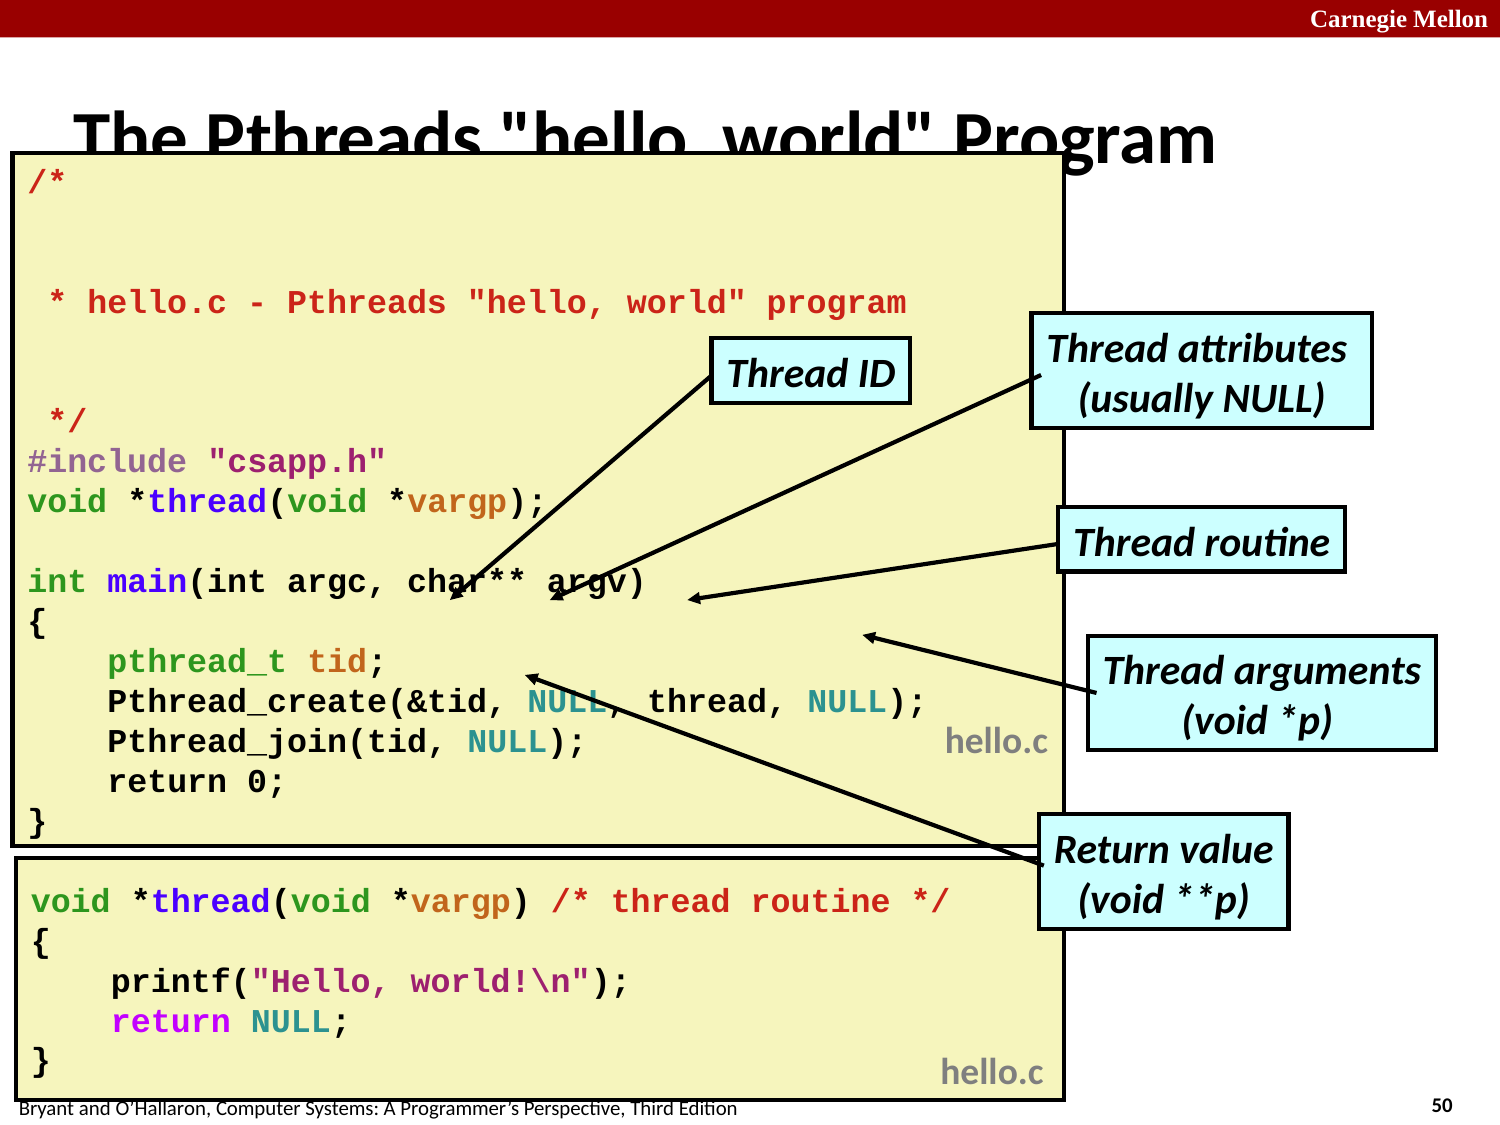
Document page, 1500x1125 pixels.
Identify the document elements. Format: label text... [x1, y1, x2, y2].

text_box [524, 674, 1296, 930]
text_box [549, 312, 1374, 601]
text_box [449, 337, 917, 601]
text_box void *thread(void *vargp) /* thread routine */ { printf("Hello, world!\n"); return NULL; } [16, 857, 1064, 1100]
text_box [687, 506, 1352, 601]
title The Pthreads "hello, world" Program [58, 71, 1305, 197]
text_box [862, 634, 1444, 752]
text_box /* * hello.c - Pthreads "hello, world" program */ #include "csapp.h" void *thread(void *vargp); int main(int argc, char** argv) { pthread_t tid; Pthread_create(&tid, NULL, thread, NULL); Pthread_join(tid, NULL); return 0; } [12, 152, 1065, 847]
text_box hello.c [925, 1039, 1059, 1100]
